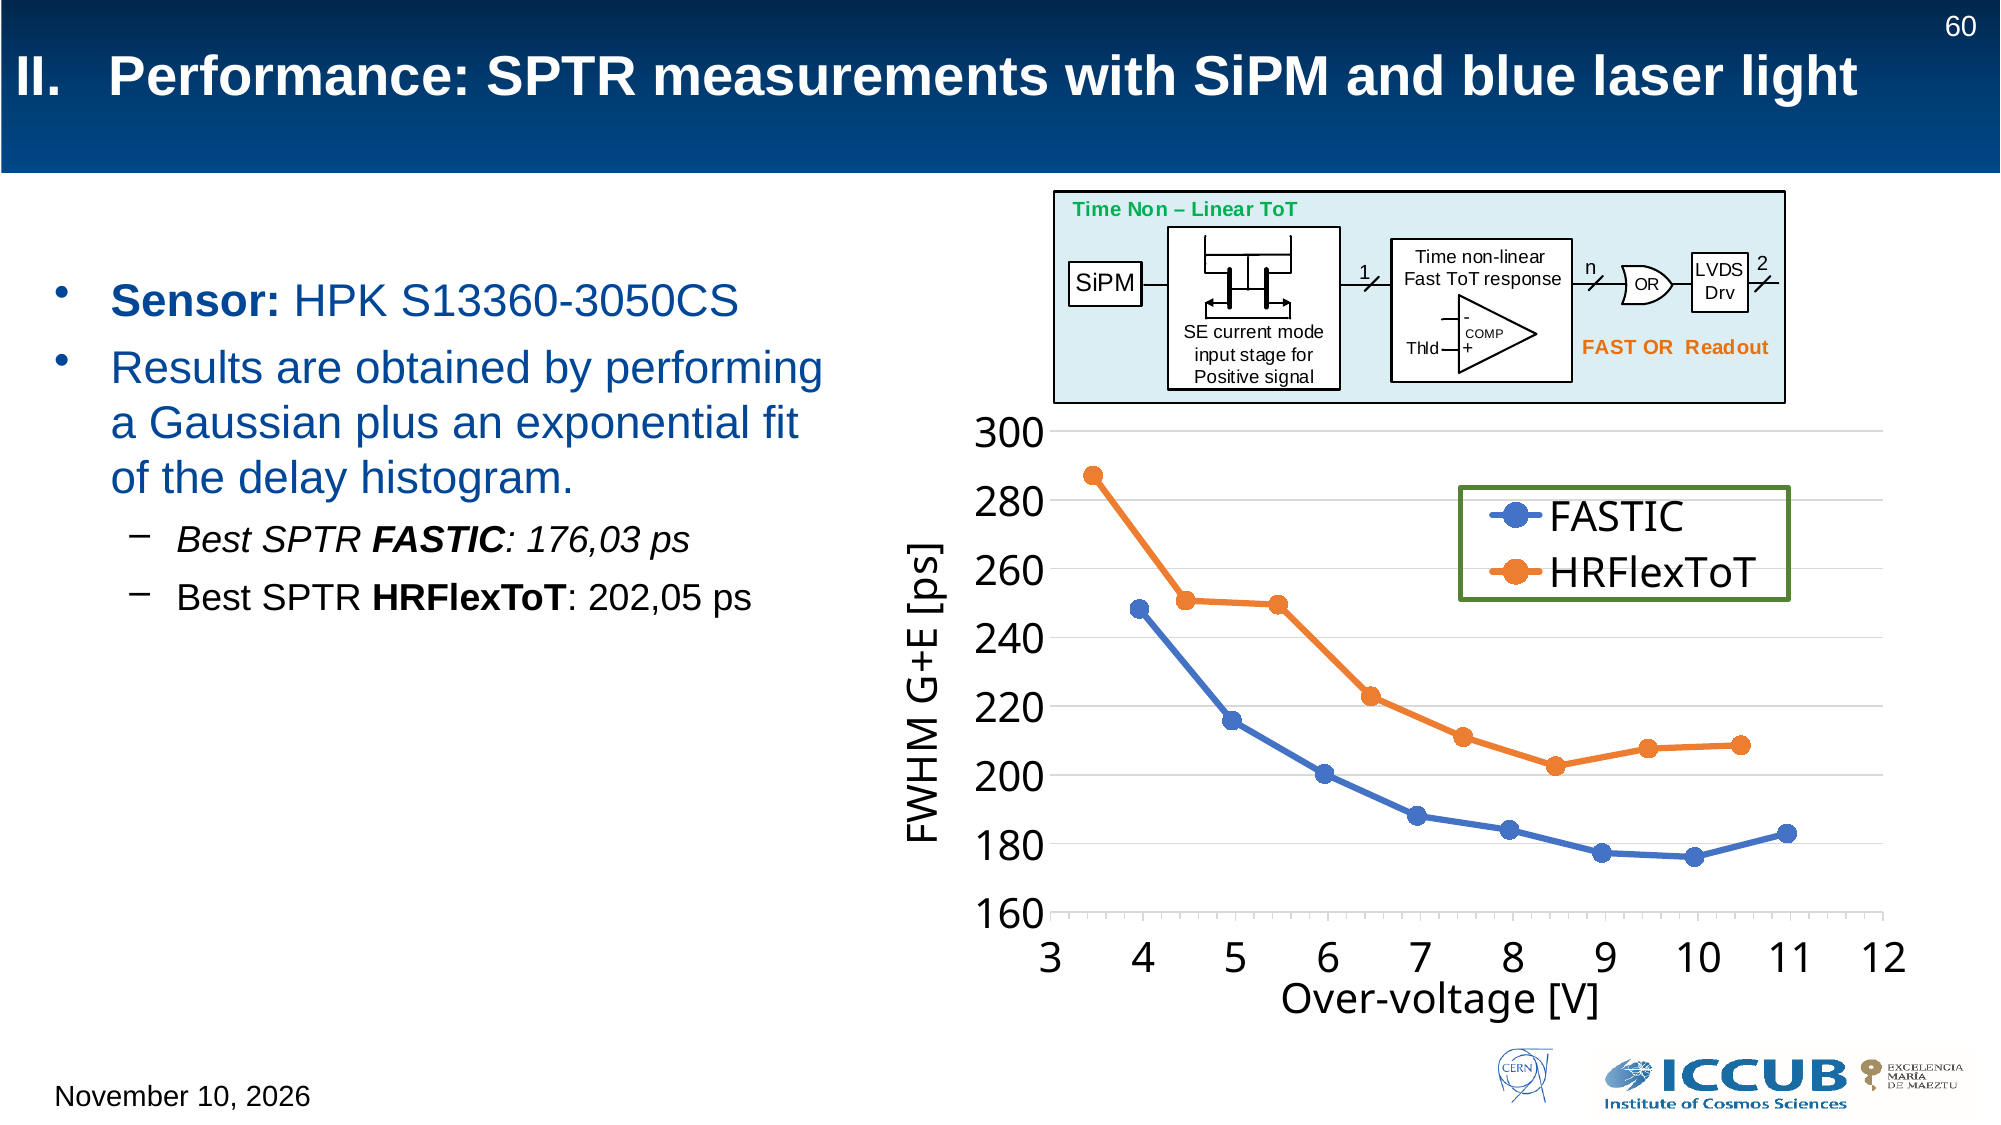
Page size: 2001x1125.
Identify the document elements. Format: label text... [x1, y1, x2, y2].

slide_number 60 [1787, 0, 1993, 53]
list Sensor: HPK S13360-3050CS Results are obtained by performing a Gaussian plus an exponential fit of the delay histogram. Best SPTR FASTIC: 176,03 ps Best SPTR HRFlexToT: 202,05 ps [39, 263, 841, 1022]
picture [1482, 1034, 1571, 1116]
picture [1049, 186, 1788, 402]
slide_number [39, 1069, 457, 1116]
picture [1591, 1046, 1977, 1121]
picture [1, 0, 2000, 173]
chart [878, 402, 1959, 1039]
text_box Performance: SPTR measurements with SiPM and blue laser light [0, 1, 1993, 144]
